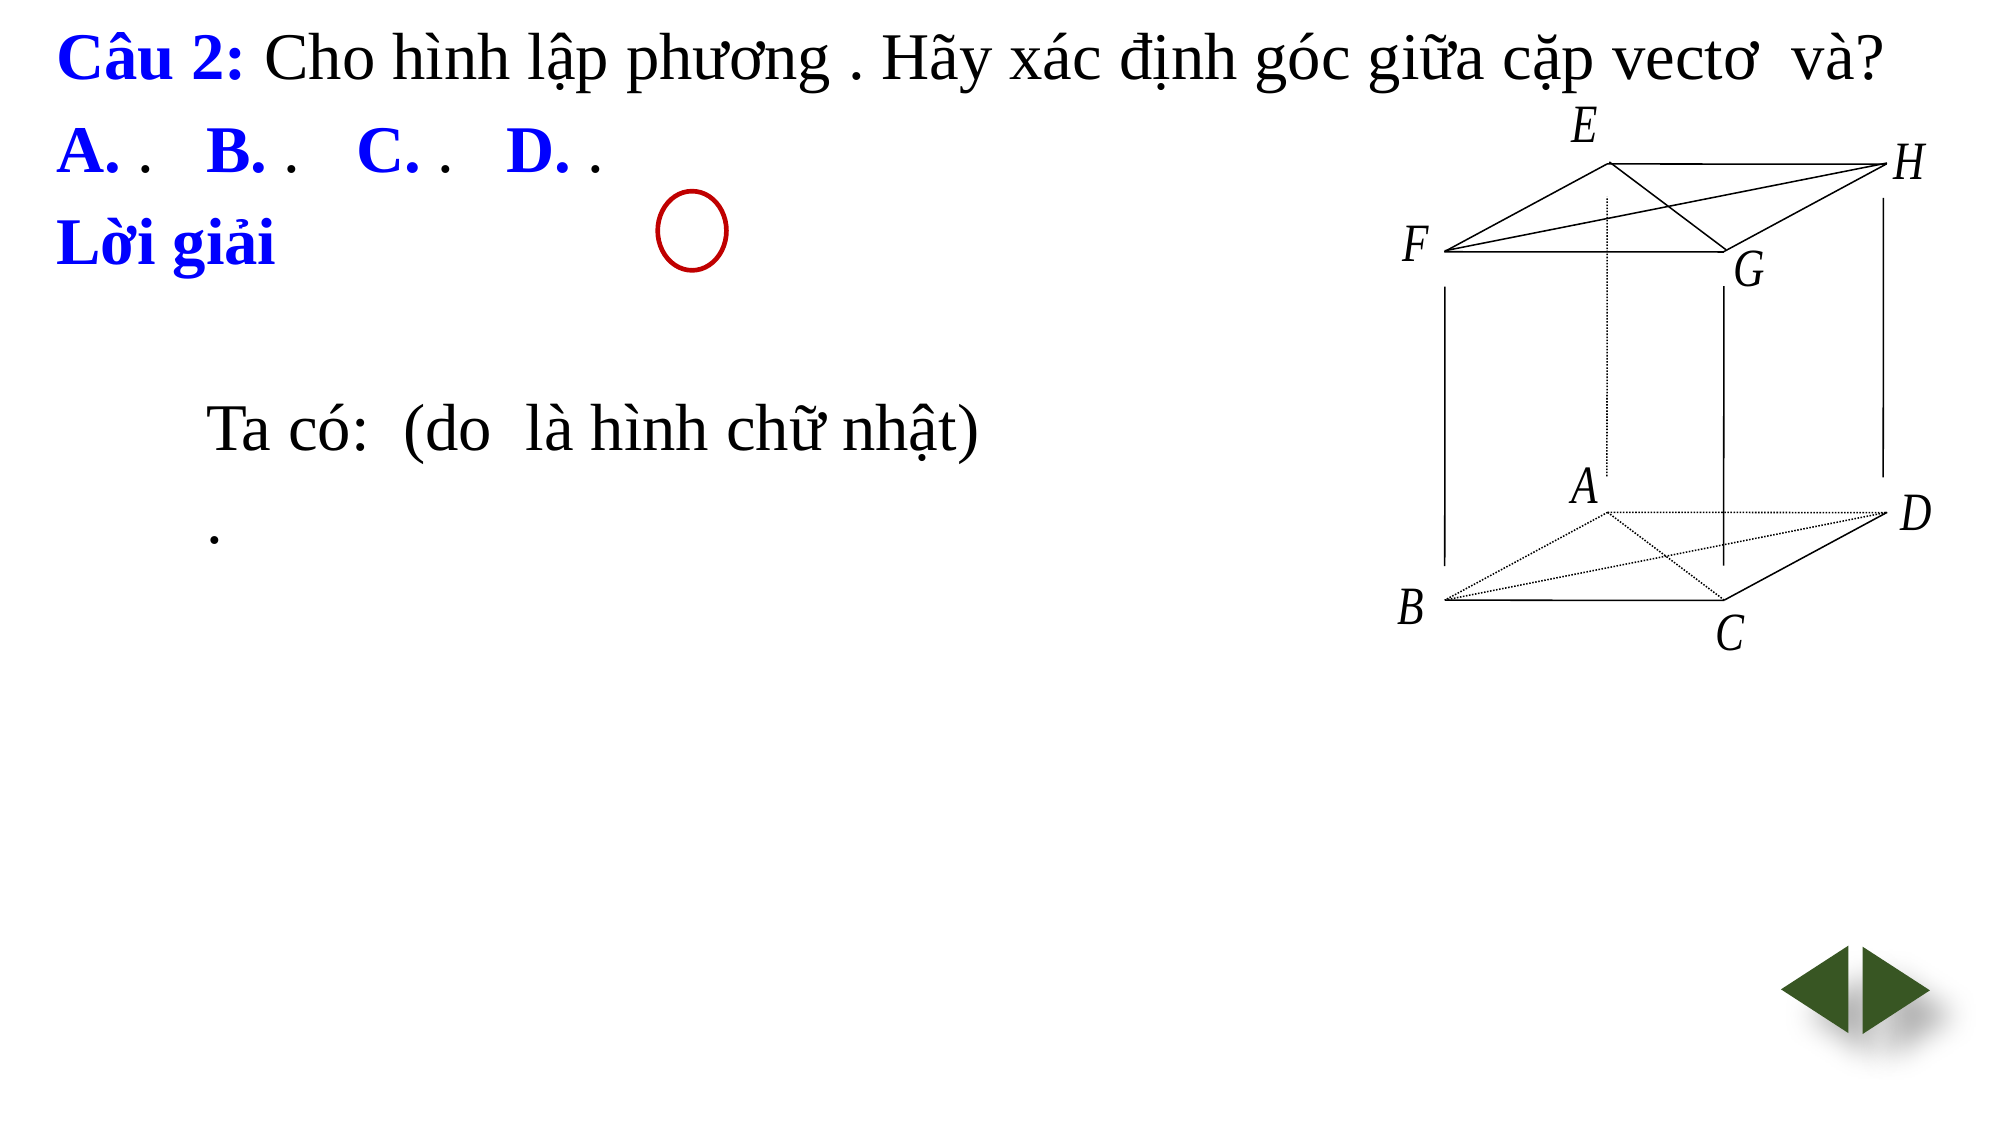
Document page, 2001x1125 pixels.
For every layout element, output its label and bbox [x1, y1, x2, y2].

text_box [656, 190, 728, 272]
text_box [1861, 944, 1932, 1036]
text_box [1779, 943, 1850, 1035]
text_box [1389, 93, 1941, 664]
